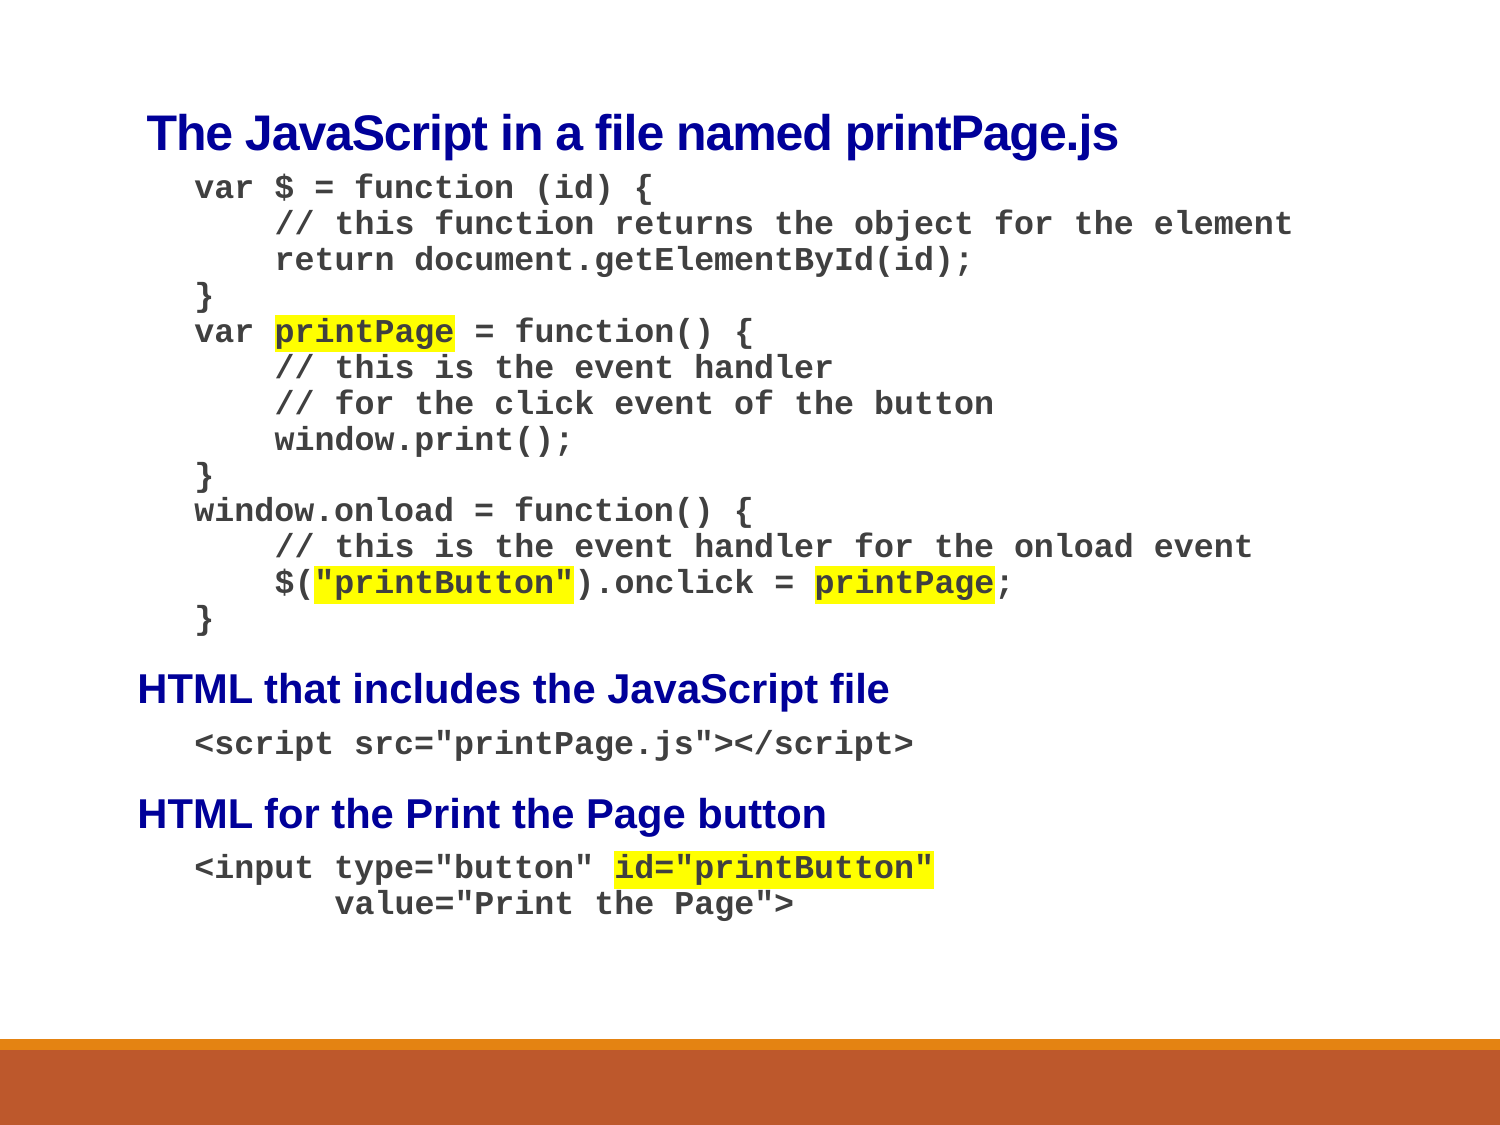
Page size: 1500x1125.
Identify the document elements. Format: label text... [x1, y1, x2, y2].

title The JavaScript in a file named printPage.js [146, 99, 1347, 161]
list var $ = function (id) { // this function returns the object for the element return document.getElementById(id); } var printPage = function() { // this is the event handler // for the click event of the button window.print(); } window.onload = function() { // this is the event handler for the onload event $("printButton").onclick = printPage; } HTML that includes the JavaScript file <script src="printPage.js"></script> HTML for the Print the Page button <input type="button" id="printButton" value="Print the Page"> [137, 162, 1350, 963]
